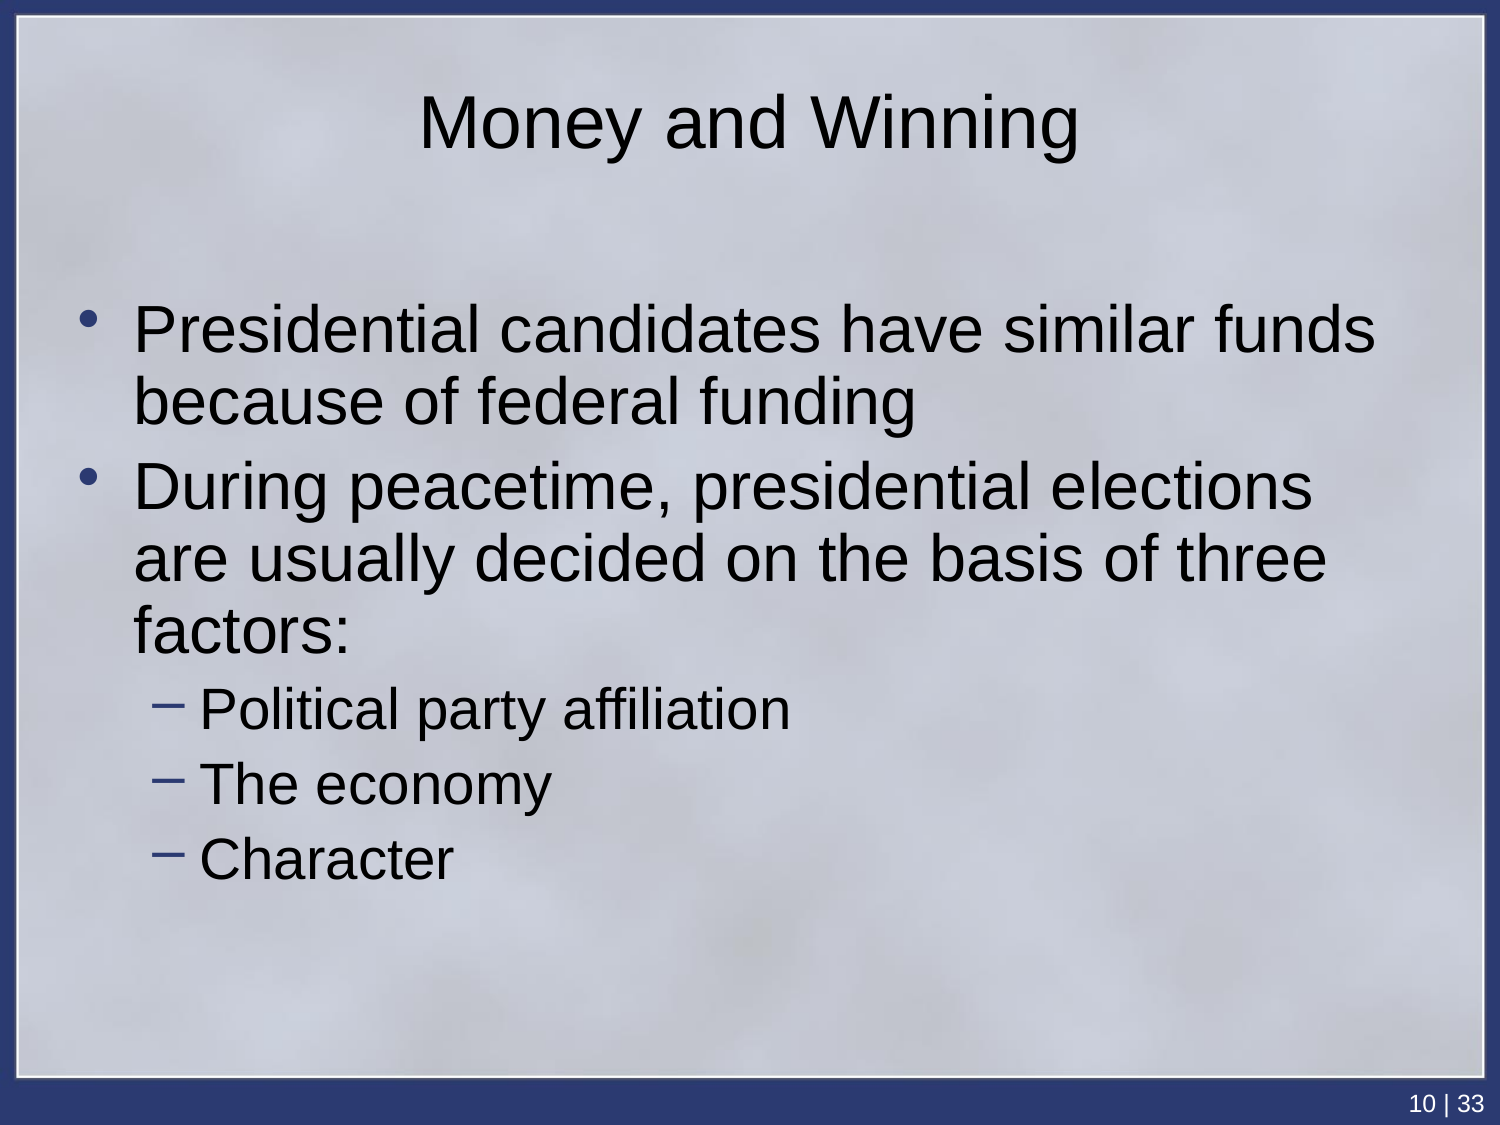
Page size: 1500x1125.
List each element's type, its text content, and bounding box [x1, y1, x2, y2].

picture [0, 0, 1500, 1125]
list Presidential candidates have similar funds because of federal funding During peacetime, presidential elections are usually decided on the basis of three factors: Political party affiliation The economy Character [62, 287, 1438, 1001]
slide_number 10 | 33 [1187, 1080, 1500, 1119]
title Money and Winning [37, 17, 1463, 221]
